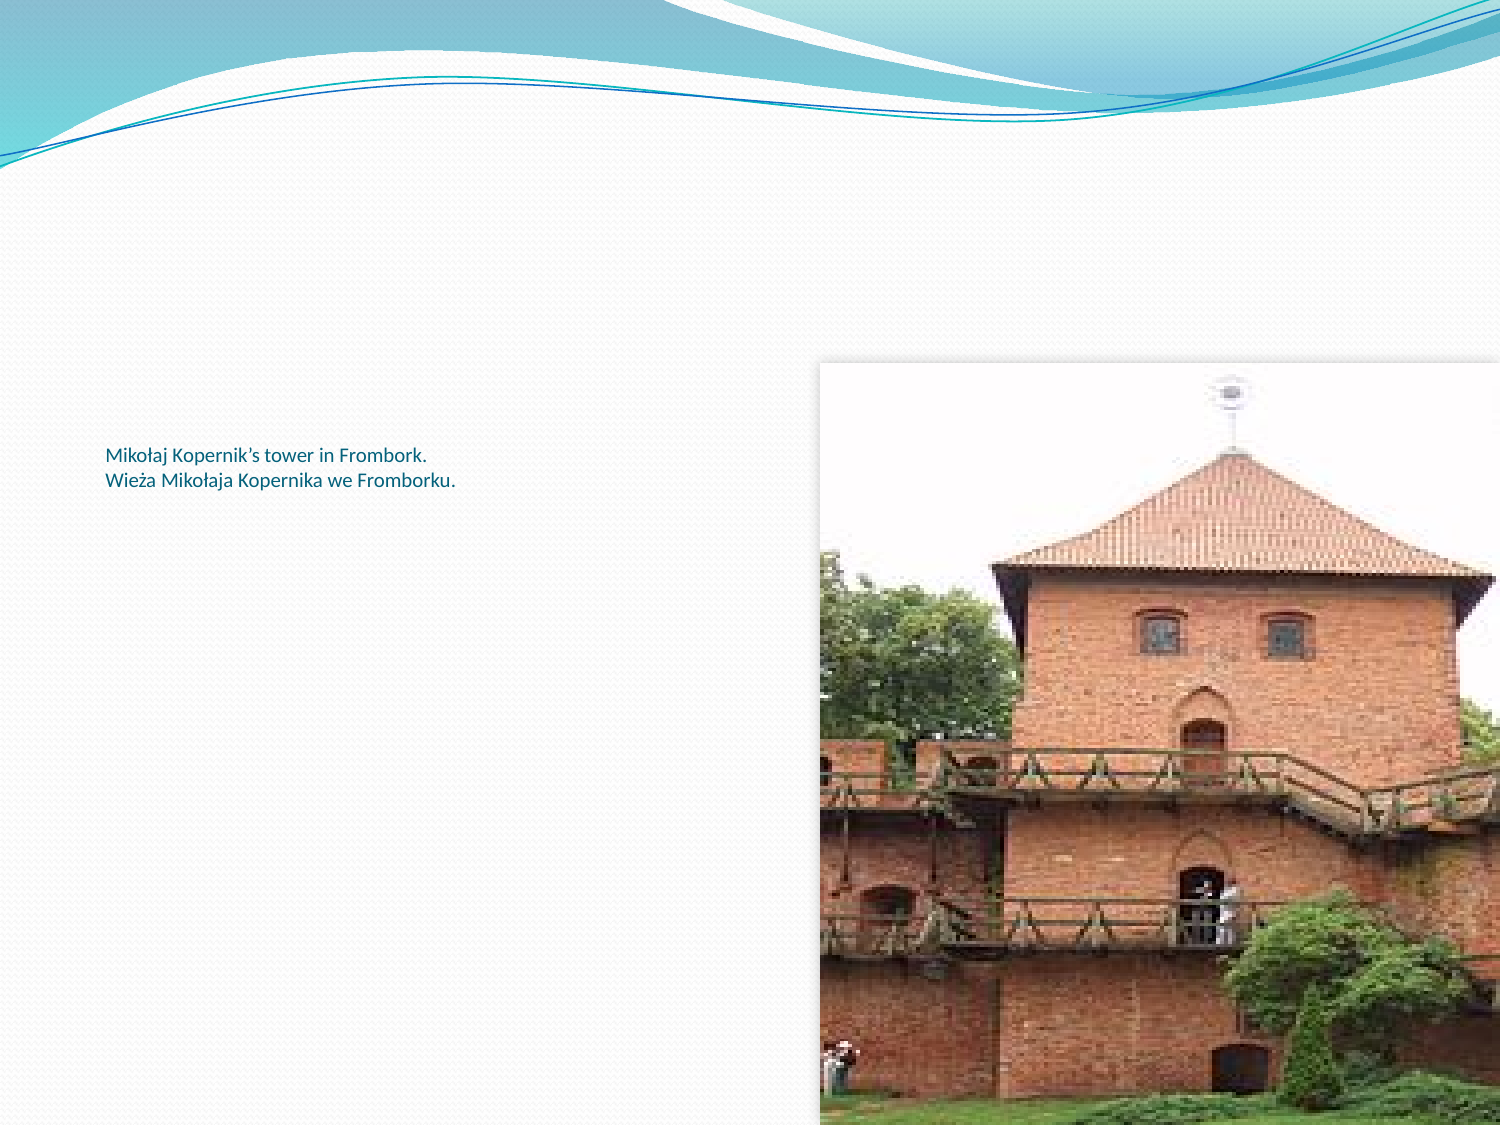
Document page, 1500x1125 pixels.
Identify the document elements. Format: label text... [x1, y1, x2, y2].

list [820, 362, 1500, 1125]
title Mikołaj Kopernik’s tower in Frombork. Wieża Mikołaja Kopernika we Fromborku. [105, 433, 812, 493]
